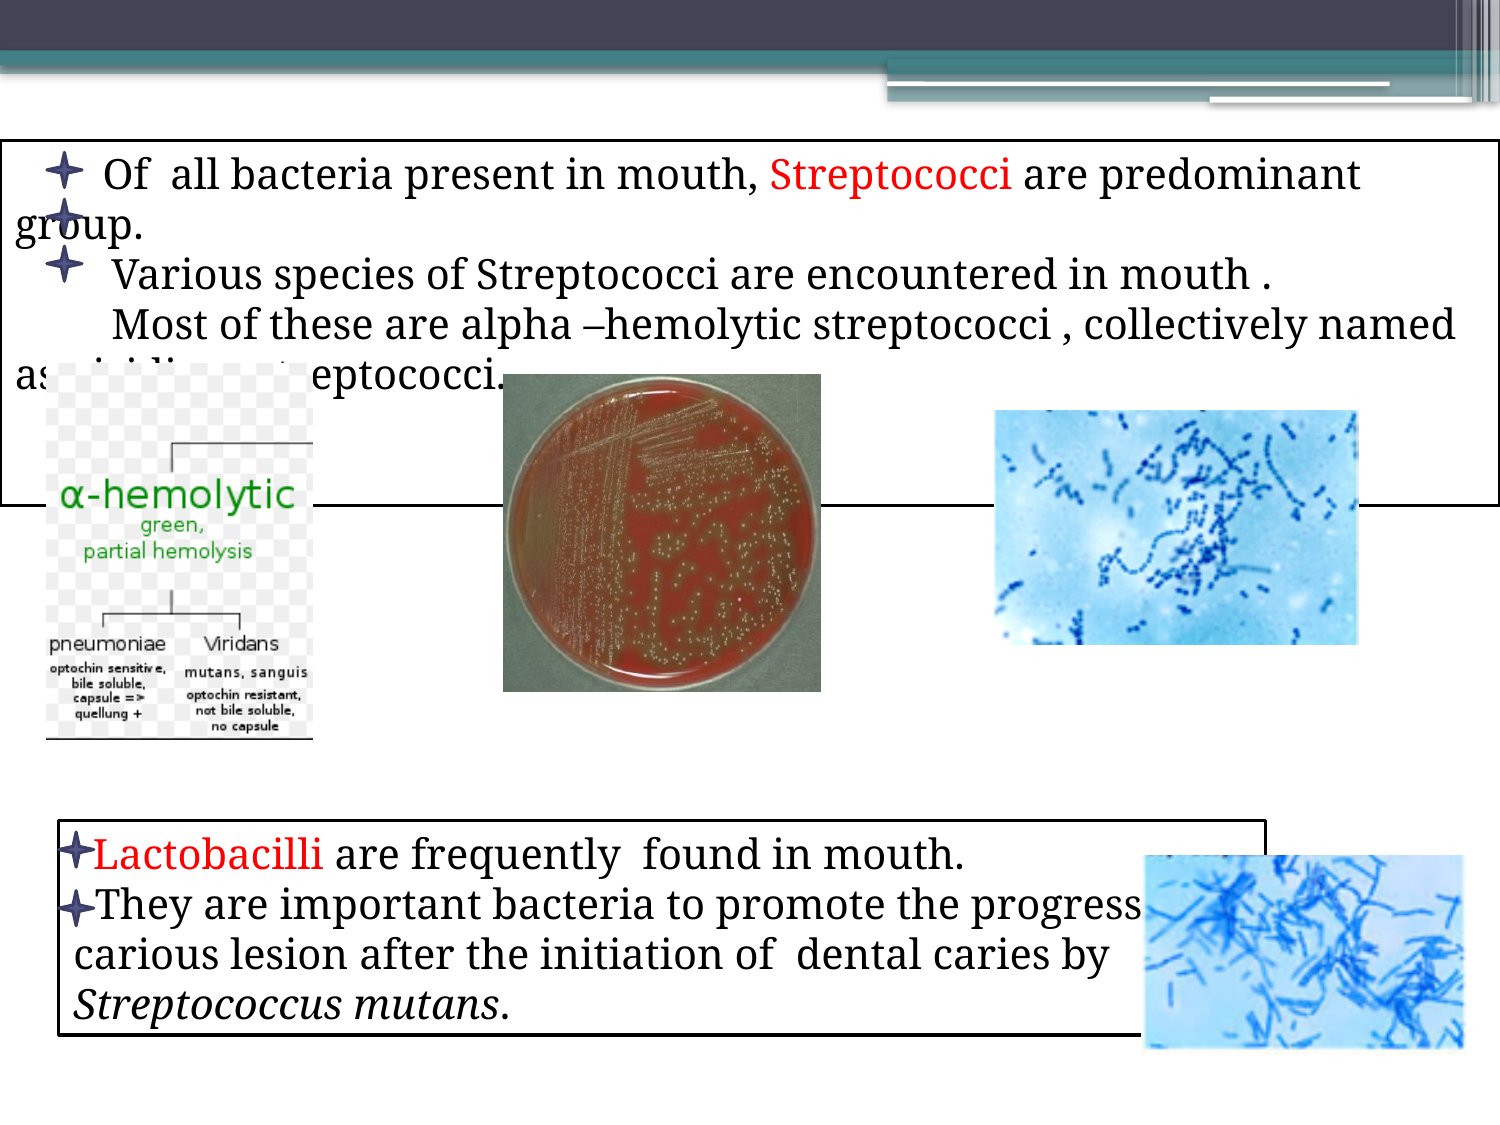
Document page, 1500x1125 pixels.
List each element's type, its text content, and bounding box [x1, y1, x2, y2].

text_box [45, 150, 84, 190]
text_box [57, 830, 96, 869]
picture [503, 374, 821, 692]
picture [46, 362, 313, 740]
text_box [45, 244, 84, 283]
picture [993, 409, 1359, 645]
text_box [57, 889, 96, 928]
text_box Lactobacilli are frequently found in mouth. They are important bacteria to promote the progress of carious lesion after the initiation of dental caries by Streptococcus mutans. [57, 819, 1267, 1037]
picture [1141, 855, 1469, 1055]
text_box [45, 197, 84, 236]
text_box Of all bacteria present in mouth, Streptococci are predominant group. Various species of Streptococci are encountered in mouth . Most of these are alpha –hemolytic streptococci , collectively named as viridians streptococci. [0, 139, 1500, 507]
